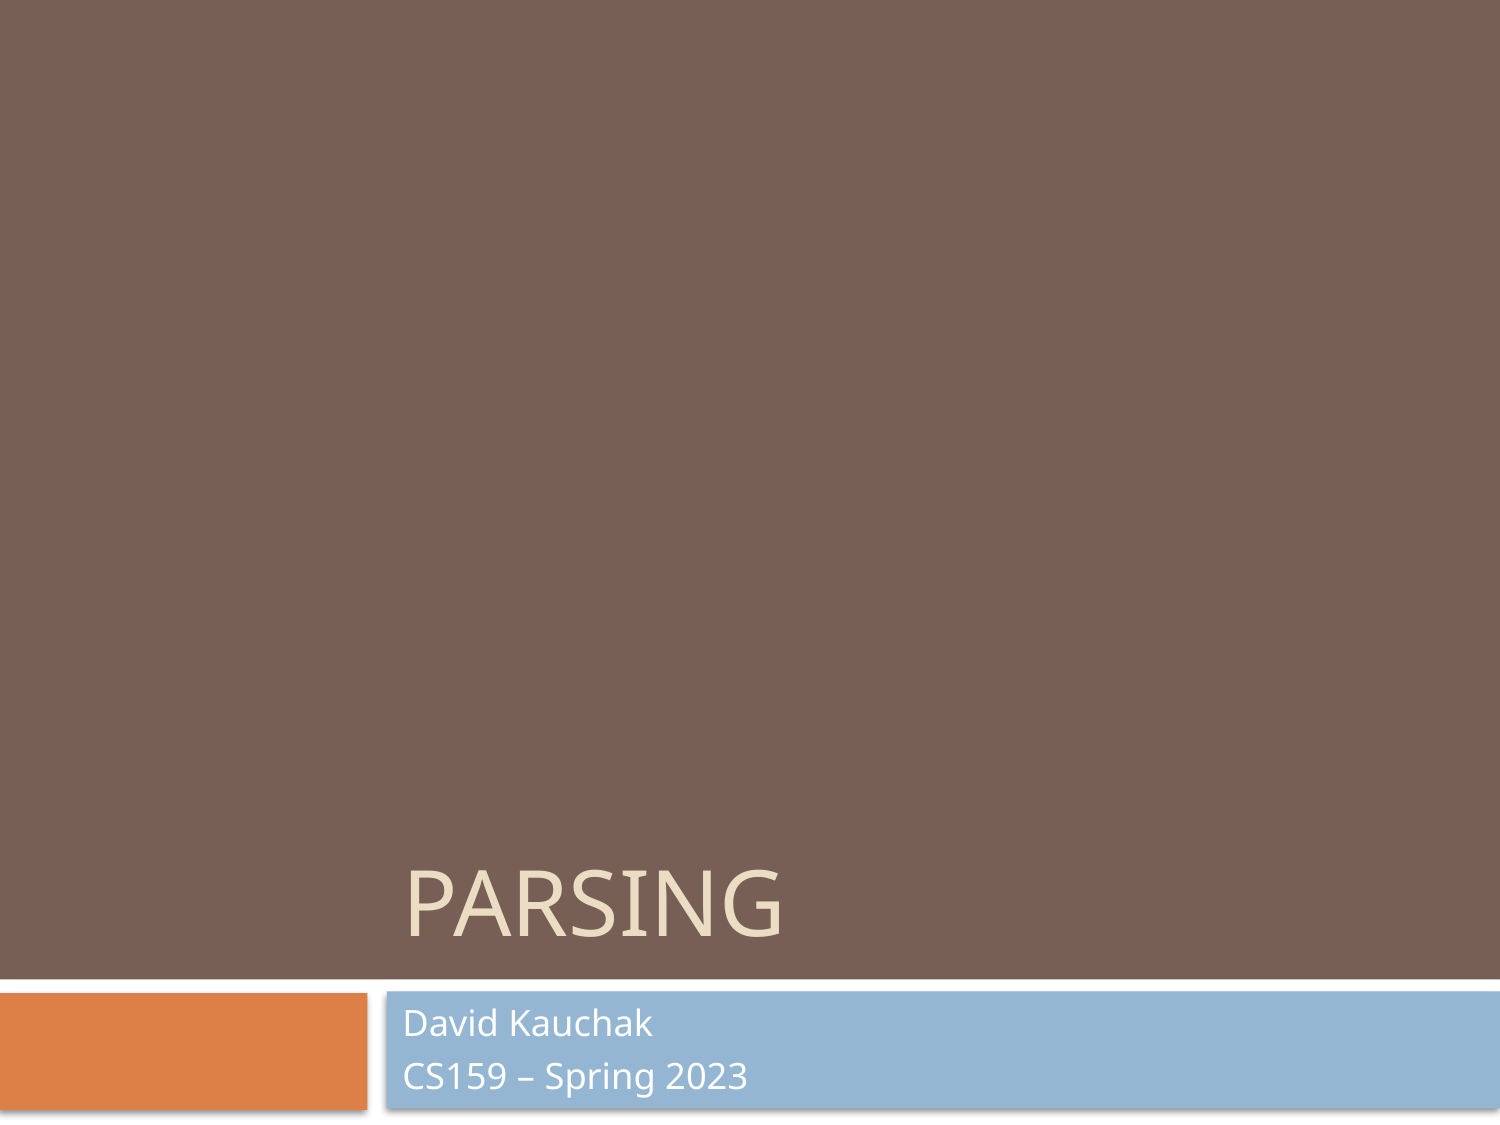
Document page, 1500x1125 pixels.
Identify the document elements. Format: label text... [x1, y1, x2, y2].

subtitle David Kauchak CS159 – Spring 2023 [387, 992, 1488, 1105]
title Parsing [387, 662, 1450, 963]
